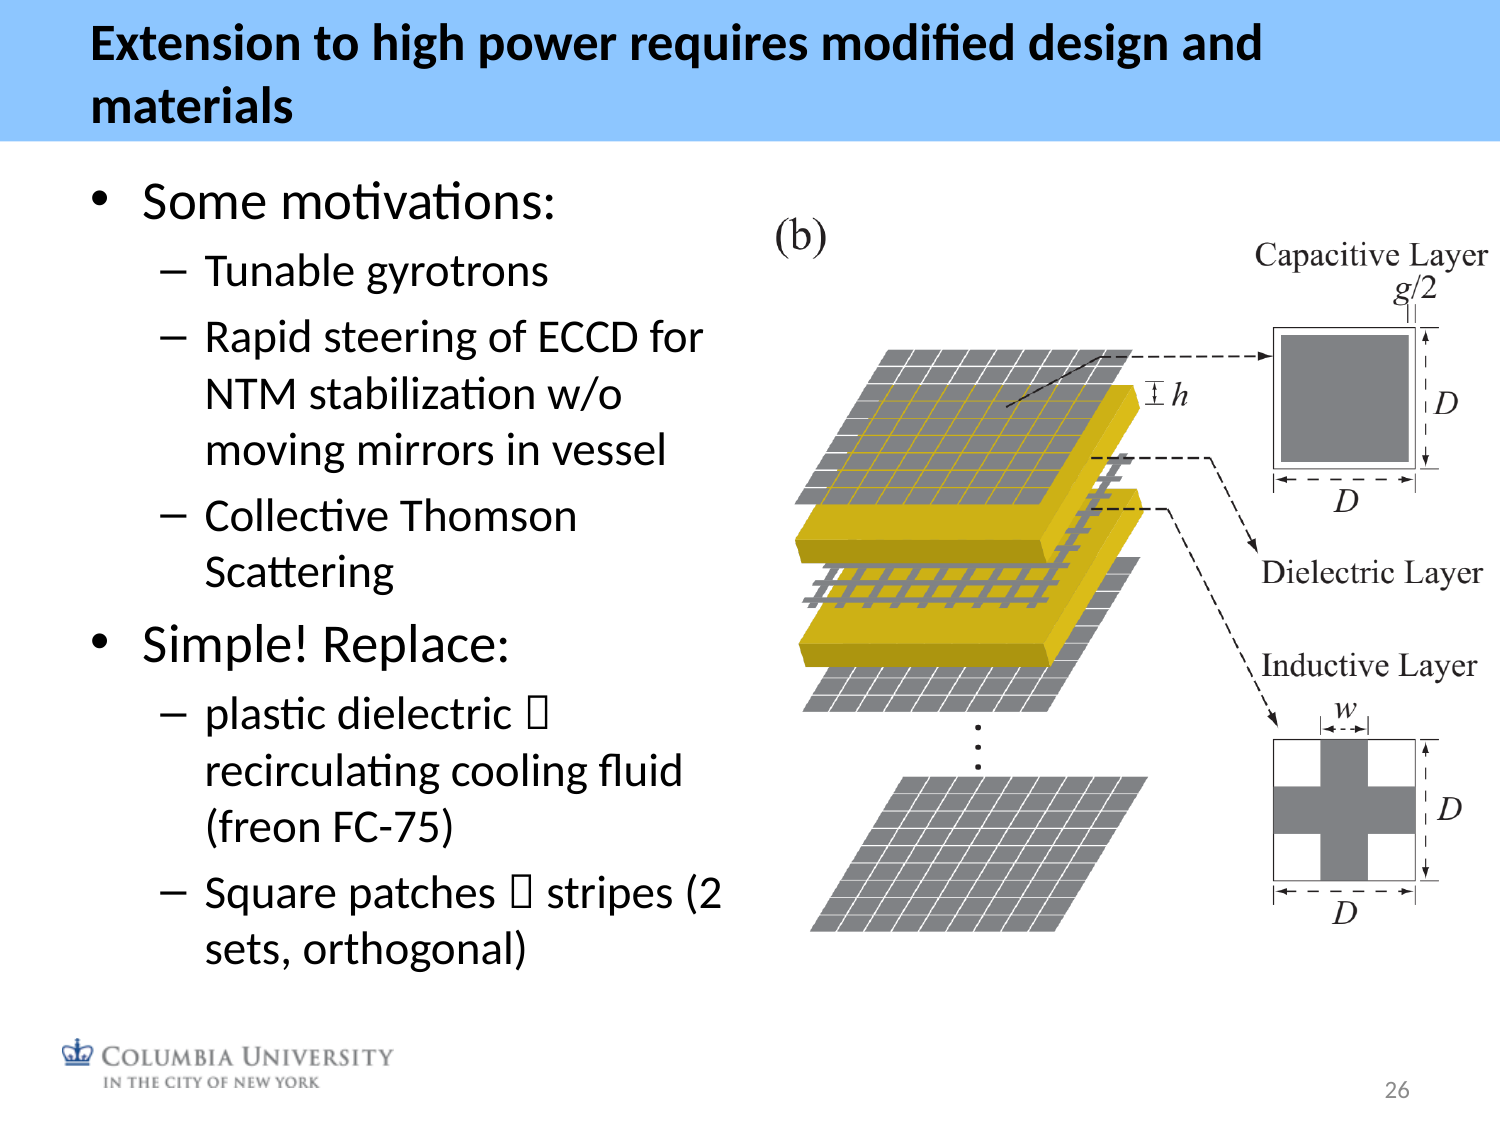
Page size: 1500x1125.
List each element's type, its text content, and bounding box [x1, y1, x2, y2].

slide_number 26 [1074, 1074, 1425, 1103]
title Extension to high power requires modified design and materials [75, 0, 1425, 142]
picture [773, 183, 1490, 989]
list Some motivations: Tunable gyrotrons Rapid steering of ECCD for NTM stabilization w/o moving mirrors in vessel Collective Thomson Scattering Simple! Replace: plastic dielectric  recirculating cooling fluid (freon FC-75) Square patches  stripes (2 sets, orthogonal) [75, 157, 775, 988]
picture [62, 1038, 394, 1088]
